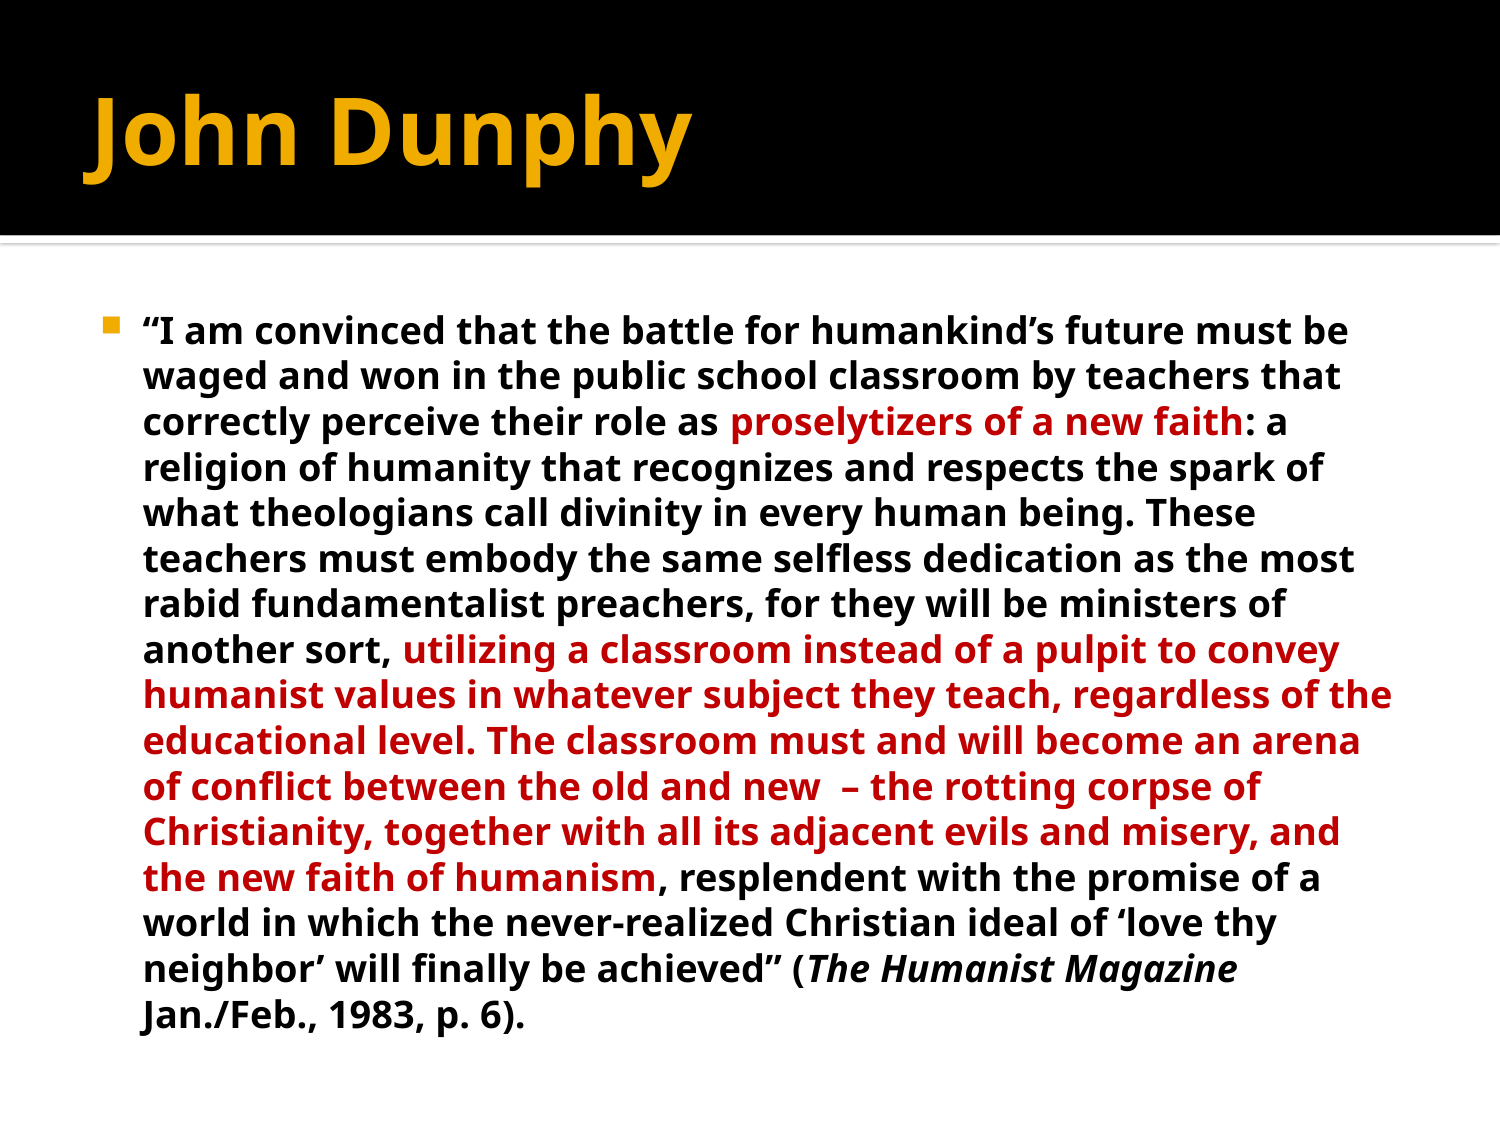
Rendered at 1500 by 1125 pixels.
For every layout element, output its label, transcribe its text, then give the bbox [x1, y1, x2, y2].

list “I am convinced that the battle for humankind’s future must be waged and won in the public school classroom by teachers that correctly perceive their role as proselytizers of a new faith: a religion of humanity that recognizes and respects the spark of what theologians call divinity in every human being. These teachers must embody the same selfless dedication as the most rabid fundamentalist preachers, for they will be ministers of another sort, utilizing a classroom instead of a pulpit to convey humanist values in whatever subject they teach, regardless of the educational level. The classroom must and will become an arena of conflict between the old and new – the rotting corpse of Christianity, together with all its adjacent evils and misery, and the new faith of humanism, resplendent with the promise of a world in which the never-realized Christian ideal of ‘love thy neighbor’ will finally be achieved” (The Humanist Magazine Jan./Feb., 1983, p. 6). [75, 291, 1425, 1050]
title John Dunphy [75, 25, 1425, 231]
